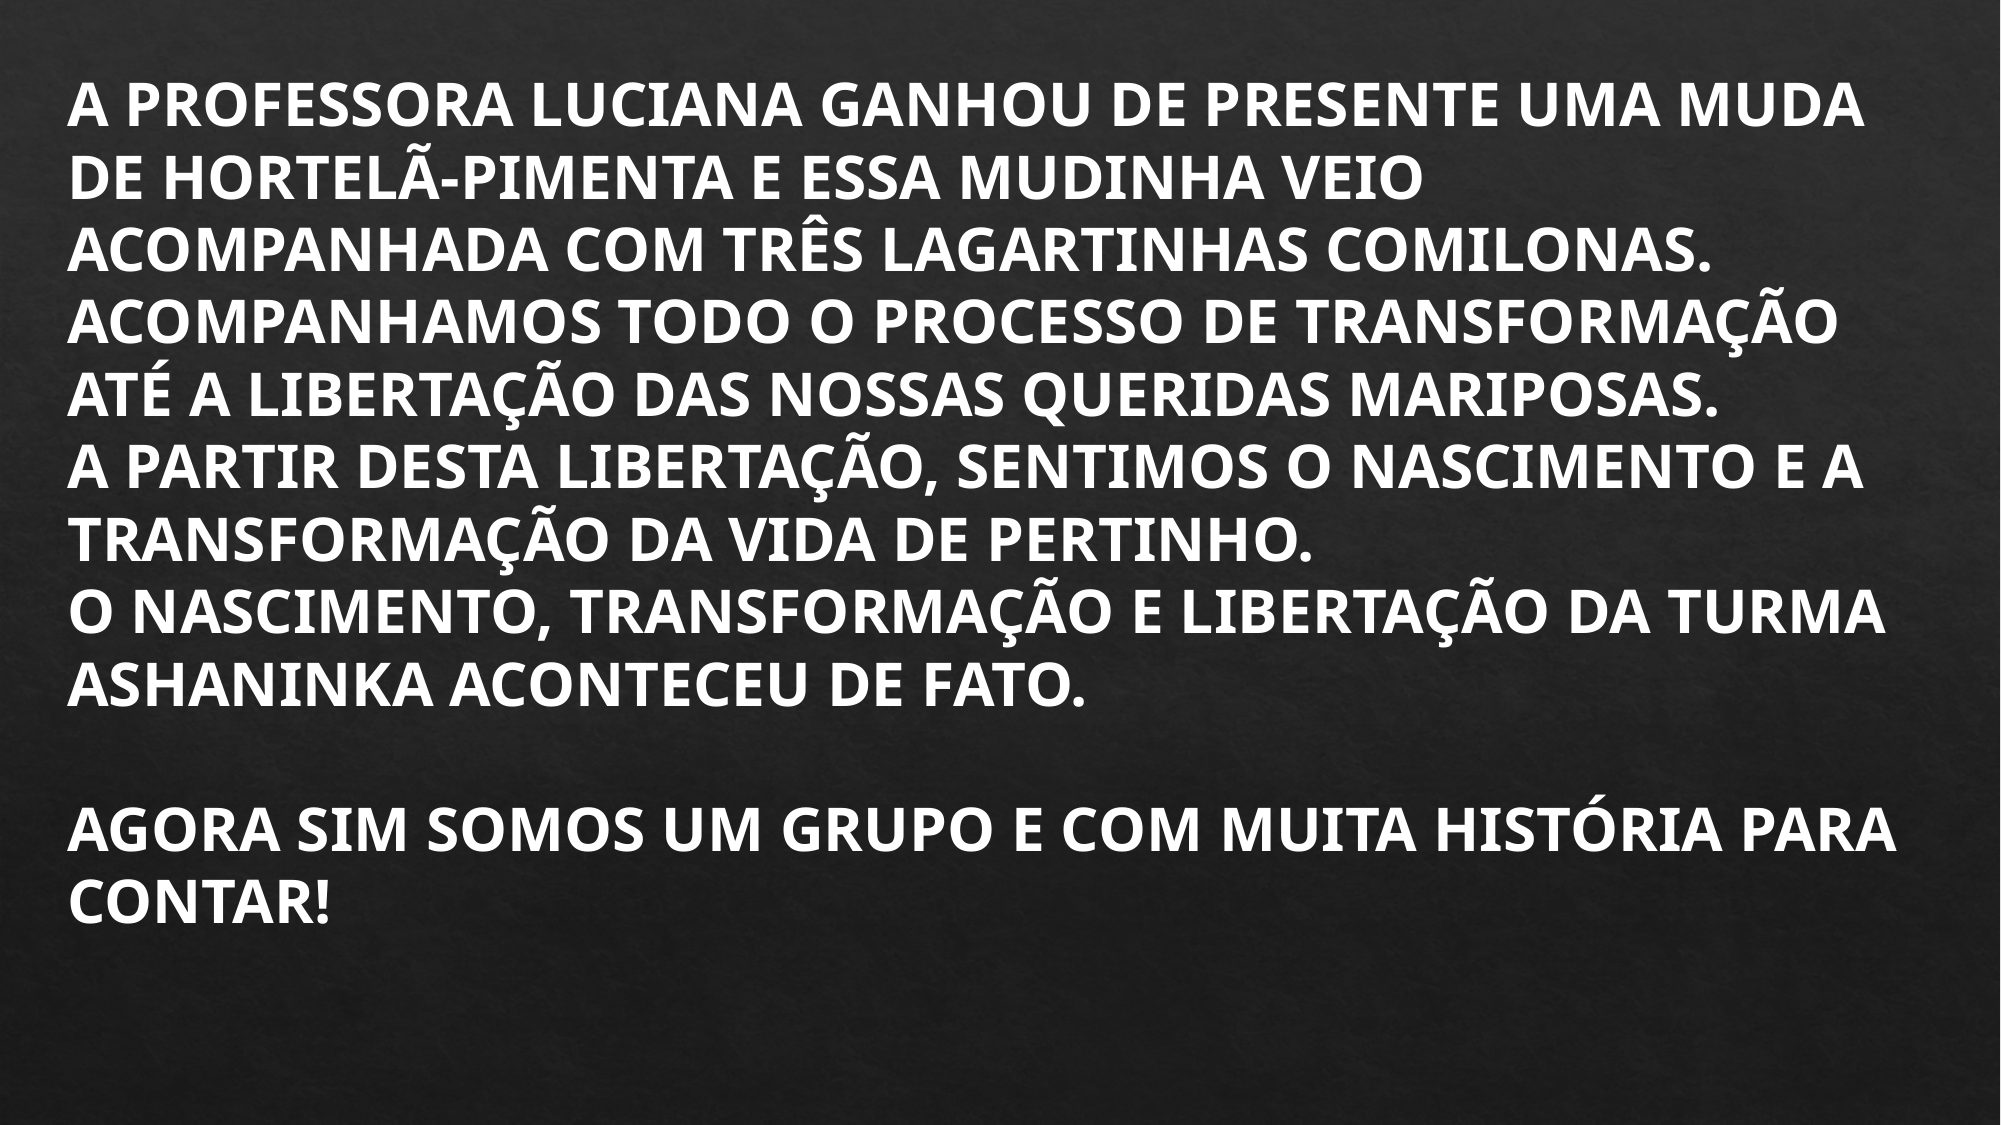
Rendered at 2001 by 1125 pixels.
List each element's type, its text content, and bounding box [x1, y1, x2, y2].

text_box A PROFESSORA LUCIANA GANHOU DE PRESENTE UMA MUDA DE HORTELÃ-PIMENTA E ESSA MUDINHA VEIO ACOMPANHADA COM TRÊS LAGARTINHAS COMILONAS. ACOMPANHAMOS TODO O PROCESSO DE TRANSFORMAÇÃO ATÉ A LIBERTAÇÃO DAS NOSSAS QUERIDAS MARIPOSAS. A PARTIR DESTA LIBERTAÇÃO, SENTIMOS O NASCIMENTO E A TRANSFORMAÇÃO DA VIDA DE PERTINHO. O NASCIMENTO, TRANSFORMAÇÃO E LIBERTAÇÃO DA TURMA ASHANINKA ACONTECEU DE FATO. AGORA SIM SOMOS UM GRUPO E COM MUITA HISTÓRIA PARA CONTAR! [52, 58, 1926, 1061]
picture [0, 0, 2001, 1125]
